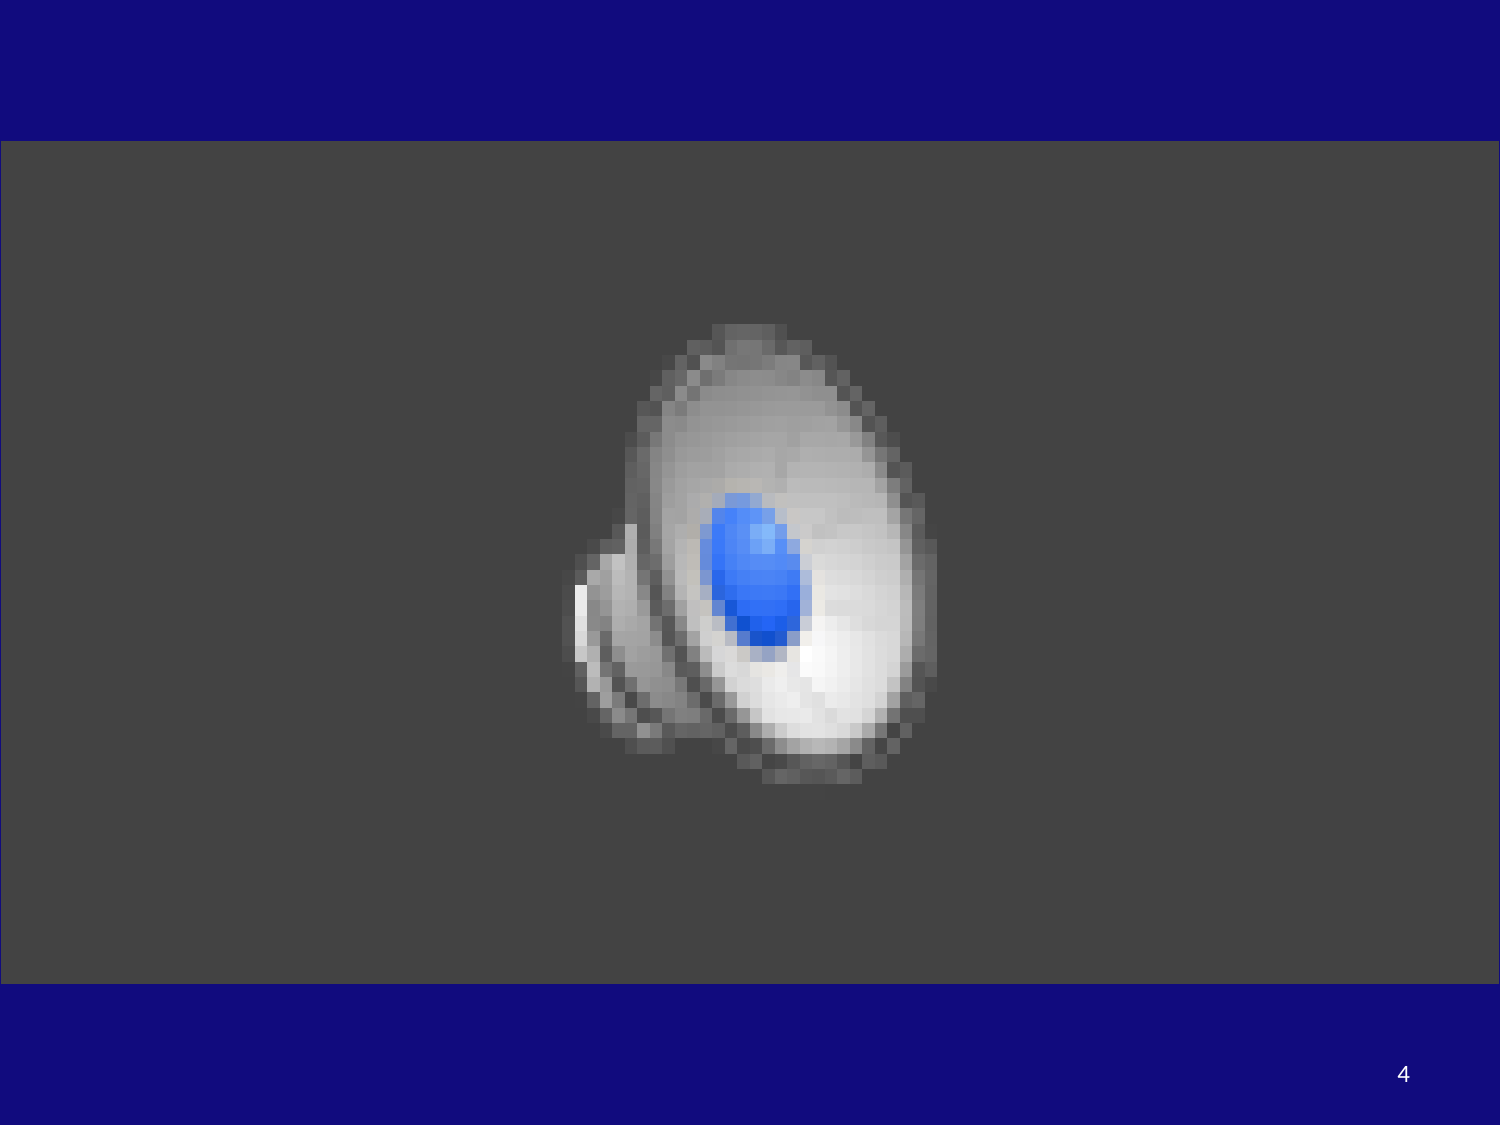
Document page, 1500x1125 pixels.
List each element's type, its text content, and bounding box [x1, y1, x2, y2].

slide_number 4 [1074, 1042, 1425, 1103]
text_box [0, 140, 1500, 985]
